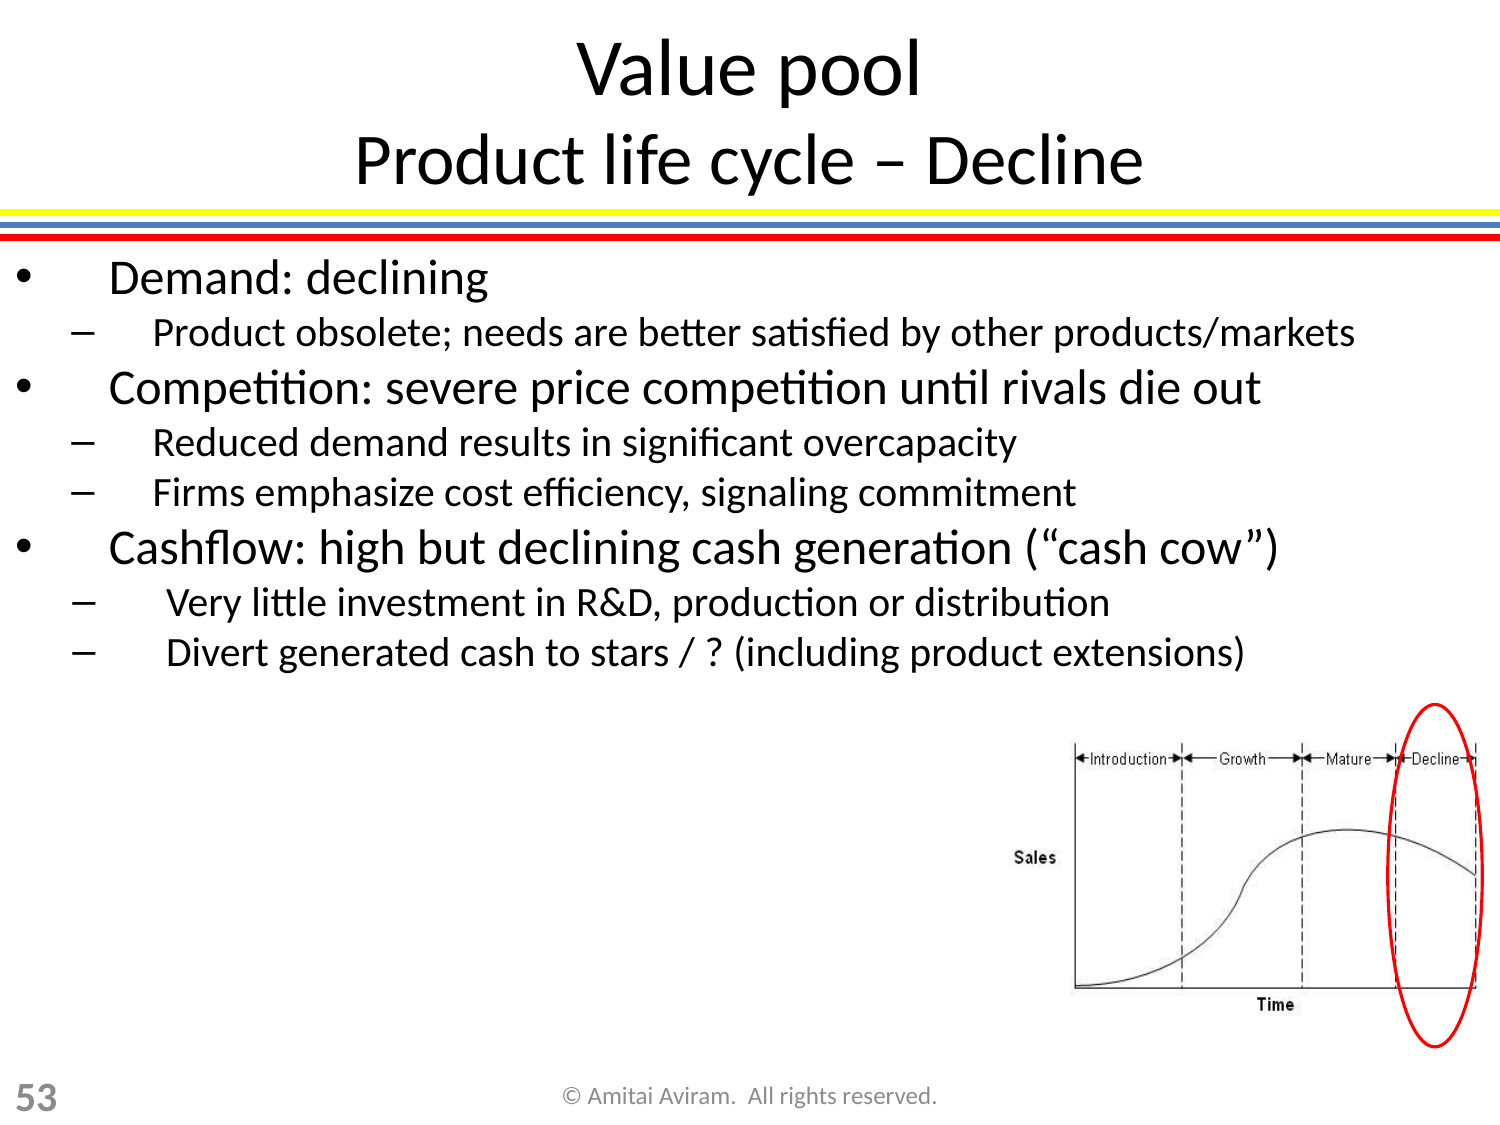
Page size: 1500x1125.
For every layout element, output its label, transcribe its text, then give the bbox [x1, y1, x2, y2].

title Value pool Product life cycle – Decline [0, 0, 1500, 213]
list Demand: declining Product obsolete; needs are better satisfied by other products/markets Competition: severe price competition until rivals die out Reduced demand results in significant overcapacity Firms emphasize cost efficiency, signaling commitment Cashflow: high but declining cash generation (“cash cow”) Very little investment in R&D, production or distribution Divert generated cash to stars / ? (including product extensions) [0, 237, 1500, 1088]
text_box [1411, 1025, 1459, 1047]
picture [1009, 739, 1483, 1018]
slide_number 53 [0, 1065, 100, 1125]
footer © Amitai Aviram. All rights reserved. [512, 1065, 988, 1125]
text_box [1406, 704, 1464, 738]
